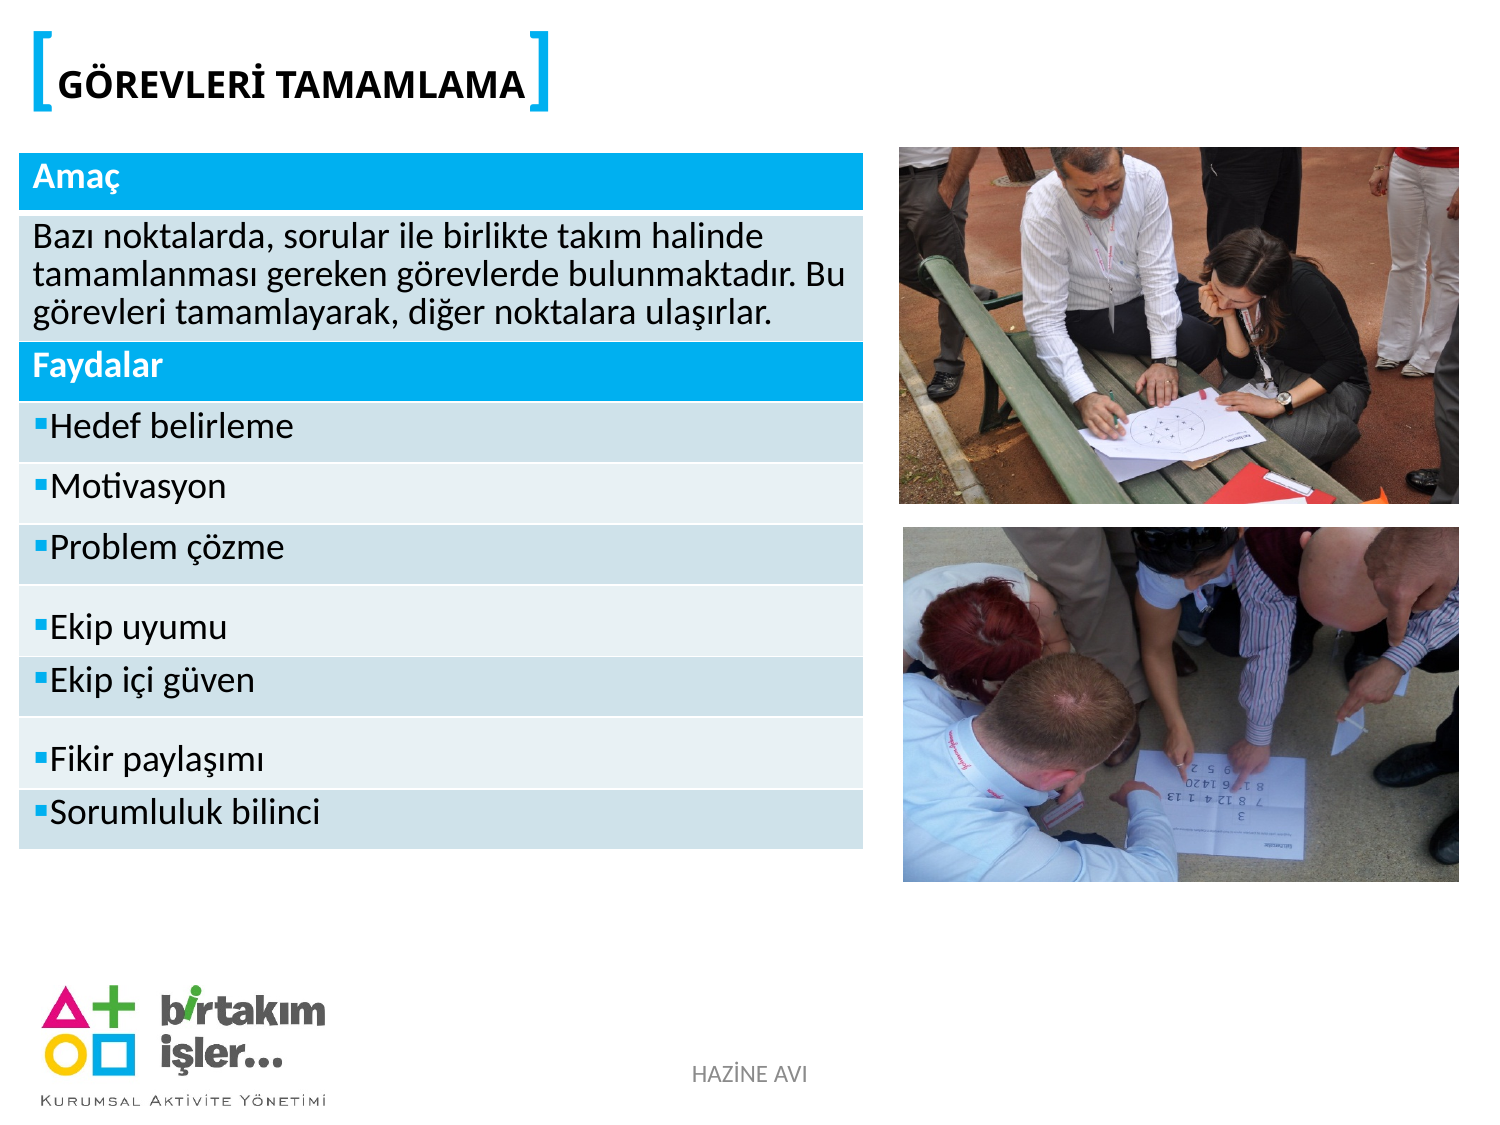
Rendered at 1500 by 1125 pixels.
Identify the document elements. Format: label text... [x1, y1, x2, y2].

footer HAZİNE AVI [512, 1042, 988, 1103]
table_cell Fikir paylaşımı [19, 718, 863, 788]
text_box [GÖREVLERİ TAMAMLAMA] [12, 0, 571, 125]
table_cell Faydalar [19, 342, 863, 401]
picture [903, 526, 1459, 882]
table_cell Problem çözme [19, 525, 863, 584]
table_cell Hedef belirleme [19, 403, 863, 462]
table_cell Motivasyon [19, 464, 863, 523]
table_header Amaç [19, 153, 863, 210]
table_cell Ekip içi güven [19, 657, 863, 716]
table_cell Bazı noktalarda, sorular ile birlikte takım halinde tamamlanması gereken görevlerde bulunmaktadır. Bu görevleri tamamlayarak, diğer noktalara ulaşırlar. [19, 216, 863, 341]
table_cell Ekip uyumu [19, 586, 863, 656]
picture [898, 147, 1459, 504]
picture [41, 985, 326, 1107]
table_cell Sorumluluk bilinci [19, 790, 863, 849]
